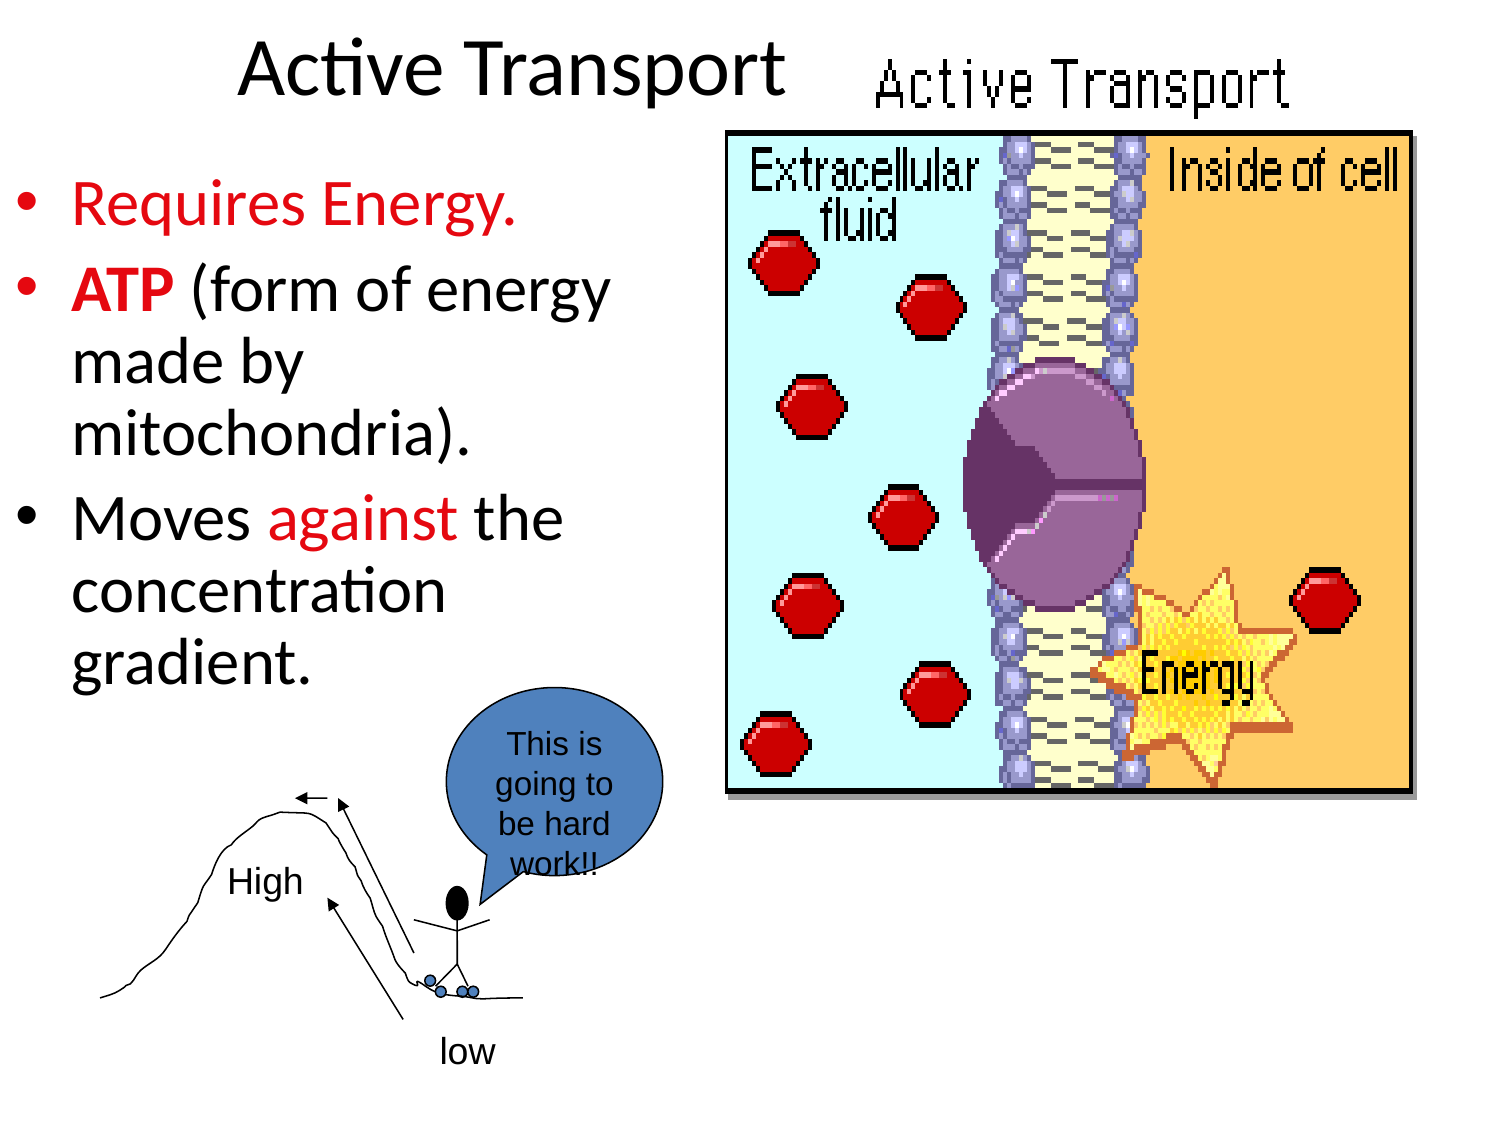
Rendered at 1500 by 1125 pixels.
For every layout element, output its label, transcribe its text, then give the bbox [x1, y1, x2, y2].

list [724, 37, 1426, 801]
list Requires Energy. ATP (form of energy made by mitochondria). Moves against the concentration gradient. [0, 125, 700, 838]
title Active Transport [24, 24, 1000, 125]
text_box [99, 687, 663, 1073]
